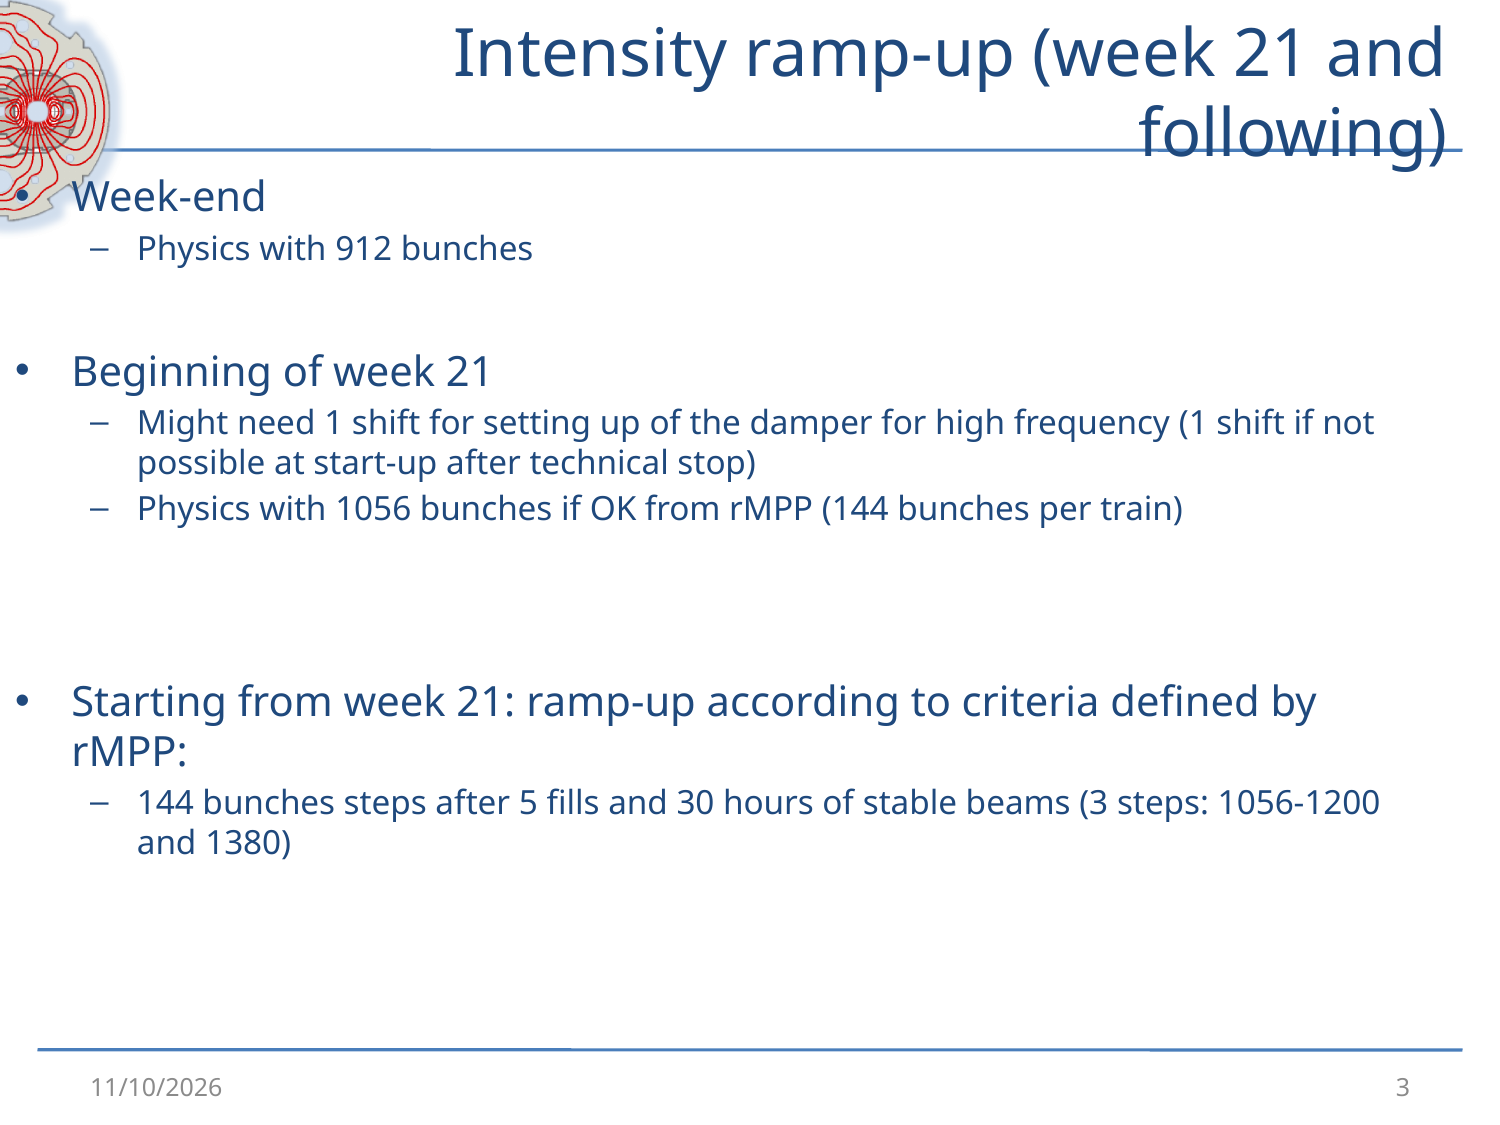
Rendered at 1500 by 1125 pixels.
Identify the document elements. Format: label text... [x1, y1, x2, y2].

picture [0, 2, 109, 162]
slide_number 3 [1074, 1074, 1425, 1103]
title Intensity ramp-up (week 21 and following) [124, 24, 1463, 156]
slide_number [75, 1074, 425, 1103]
list Week-end Physics with 912 bunches Beginning of week 21 Might need 1 shift for setting up of the damper for high frequency (1 shift if not possible at start-up after technical stop) Physics with 1056 bunches if OK from rMPP (144 bunches per train) Starting from week 21: ramp-up according to criteria defined by rMPP: 144 bunches steps after 5 fills and 30 hours of stable beams (3 steps: 1056-1200 and 1380) [0, 162, 1426, 1026]
